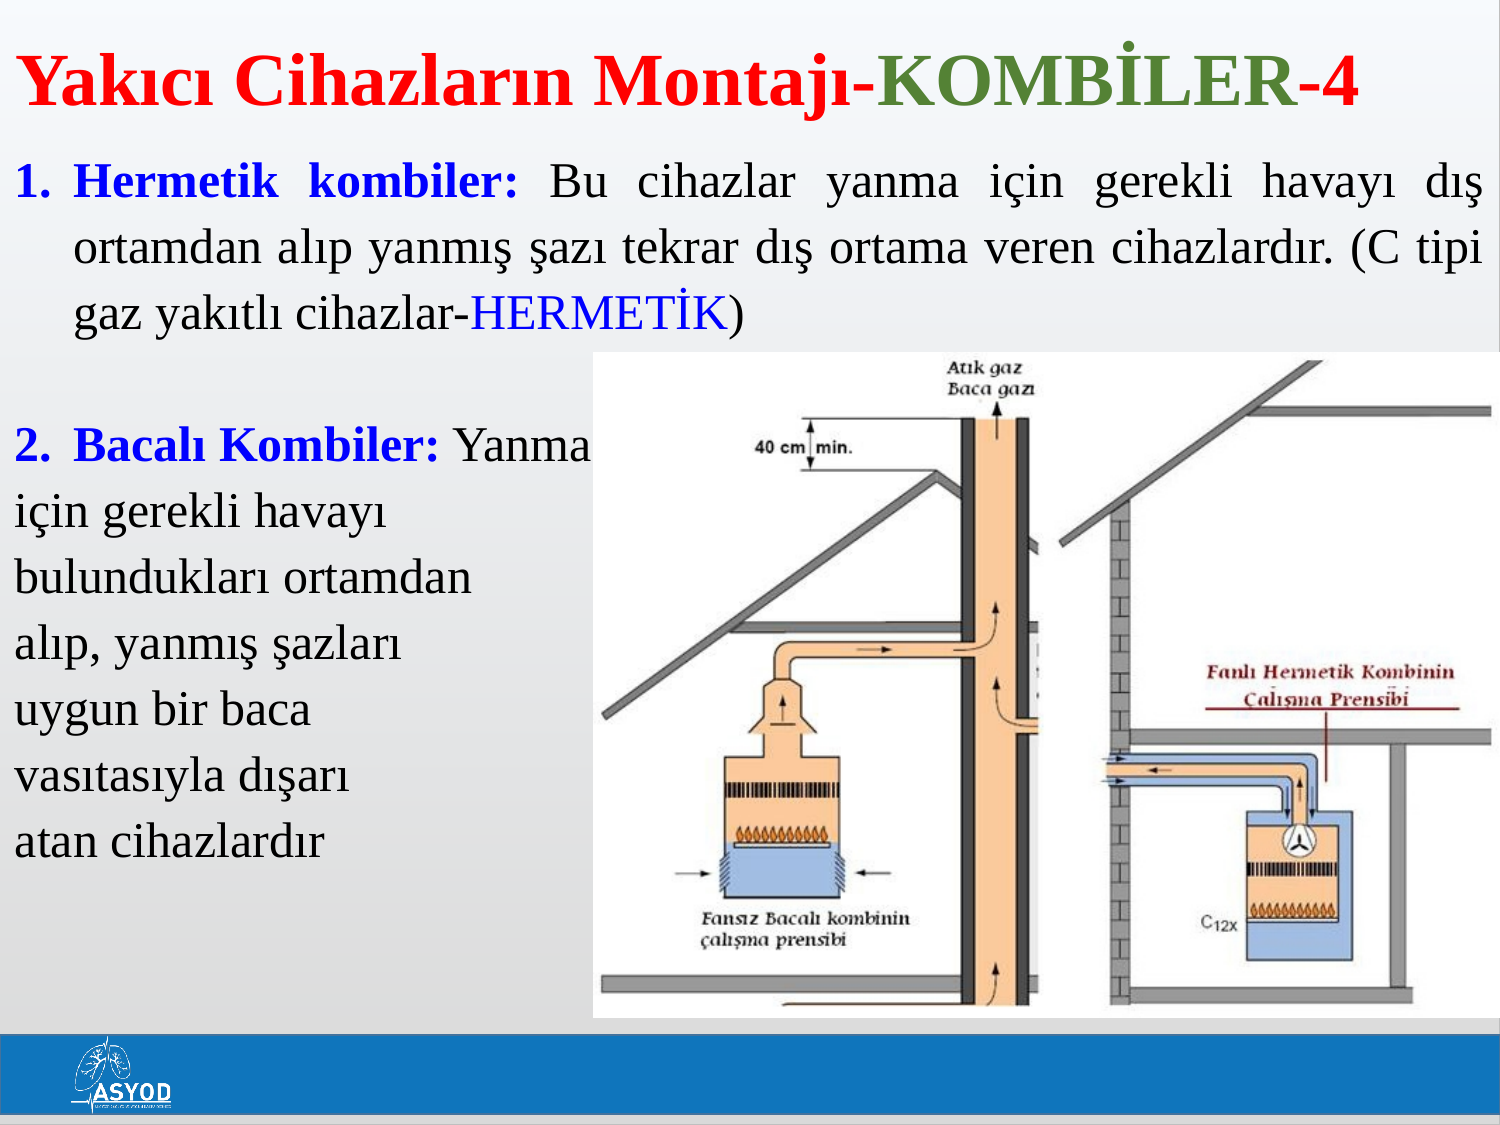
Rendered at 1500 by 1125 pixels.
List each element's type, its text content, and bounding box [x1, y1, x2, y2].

picture [71, 1036, 171, 1116]
title Yakıcı Cihazların Montajı-KOMBİLER-4 [0, 0, 1500, 134]
text_box Hermetik kombiler: Bu cihazlar yanma için gerekli havayı dış ortamdan alıp yanmış şazı tekrar dış ortama veren cihazlardır. (C tipi gaz yakıtlı cihazlar-HERMETİK) Bacalı Kombiler: Yanma için gerekli havayı bulundukları ortamdan alıp, yanmış şazları uygun bir baca vasıtasıyla dışarı atan cihazlardır [0, 134, 1500, 875]
picture [593, 352, 1500, 1018]
